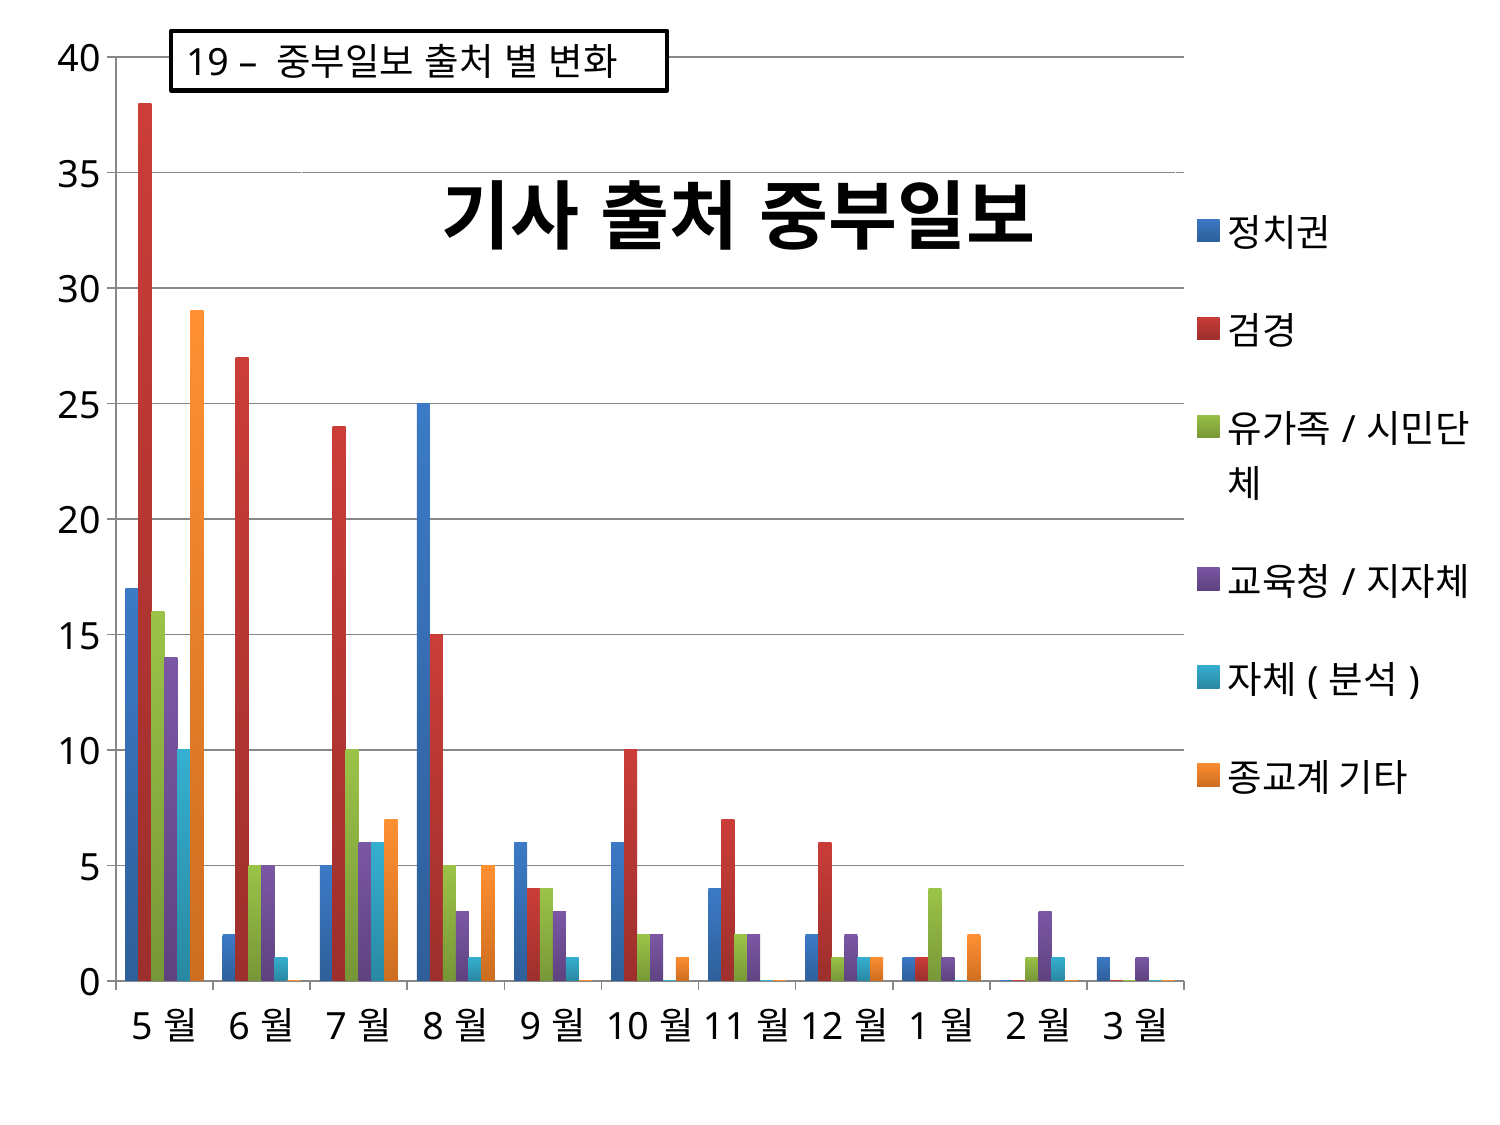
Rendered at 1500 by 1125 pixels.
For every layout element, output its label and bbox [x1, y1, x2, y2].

chart [17, 18, 1483, 1095]
